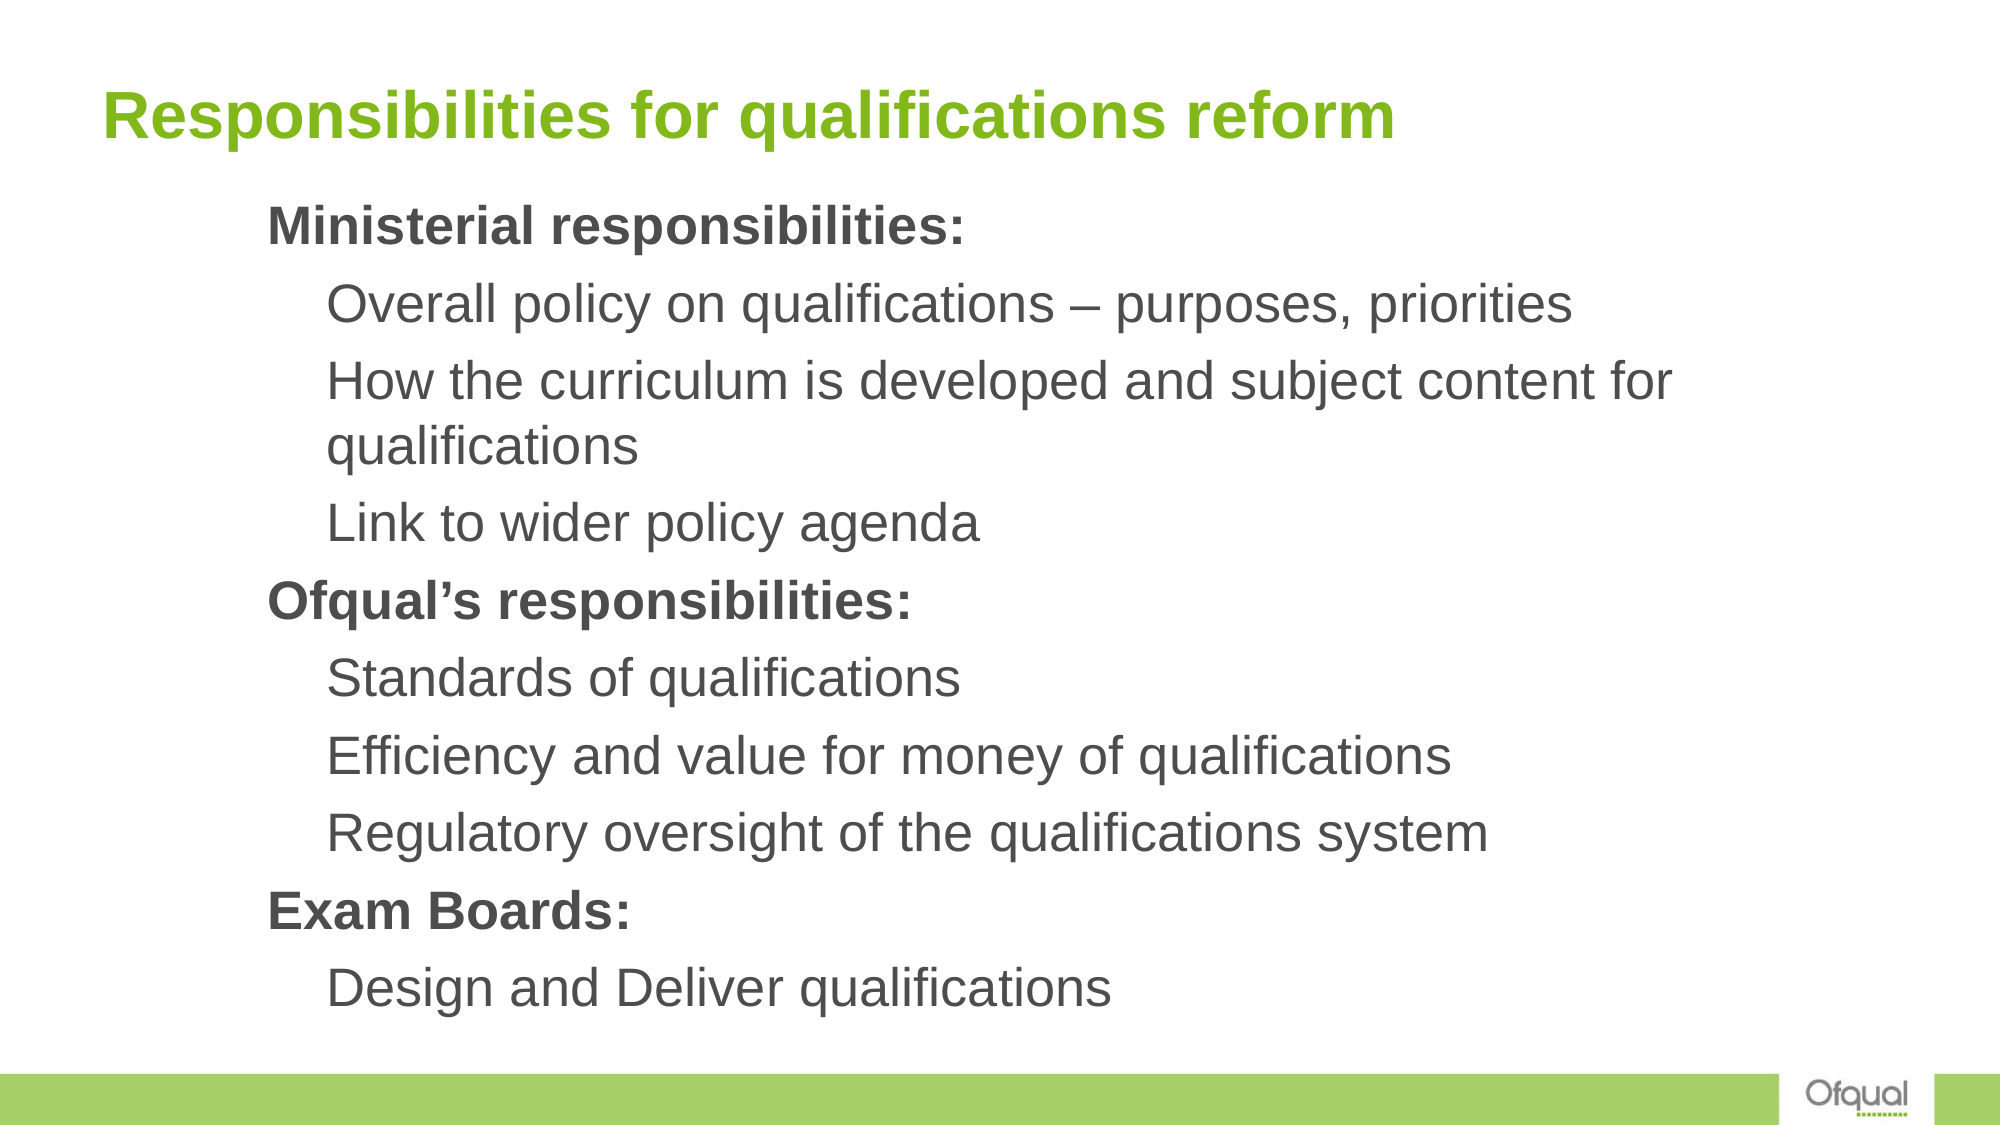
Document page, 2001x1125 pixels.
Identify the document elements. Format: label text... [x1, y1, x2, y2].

list Ministerial responsibilities: Overall policy on qualifications – purposes, priorities How the curriculum is developed and subject content for qualifications Link to wider policy agenda Ofqual’s responsibilities: Standards of qualifications Efficiency and value for money of qualifications Regulatory oversight of the qualifications system Exam Boards: Design and Deliver qualifications [149, 184, 1922, 1012]
title Responsibilities for qualifications reform [102, 66, 1491, 161]
picture [0, 0, 2000, 1125]
